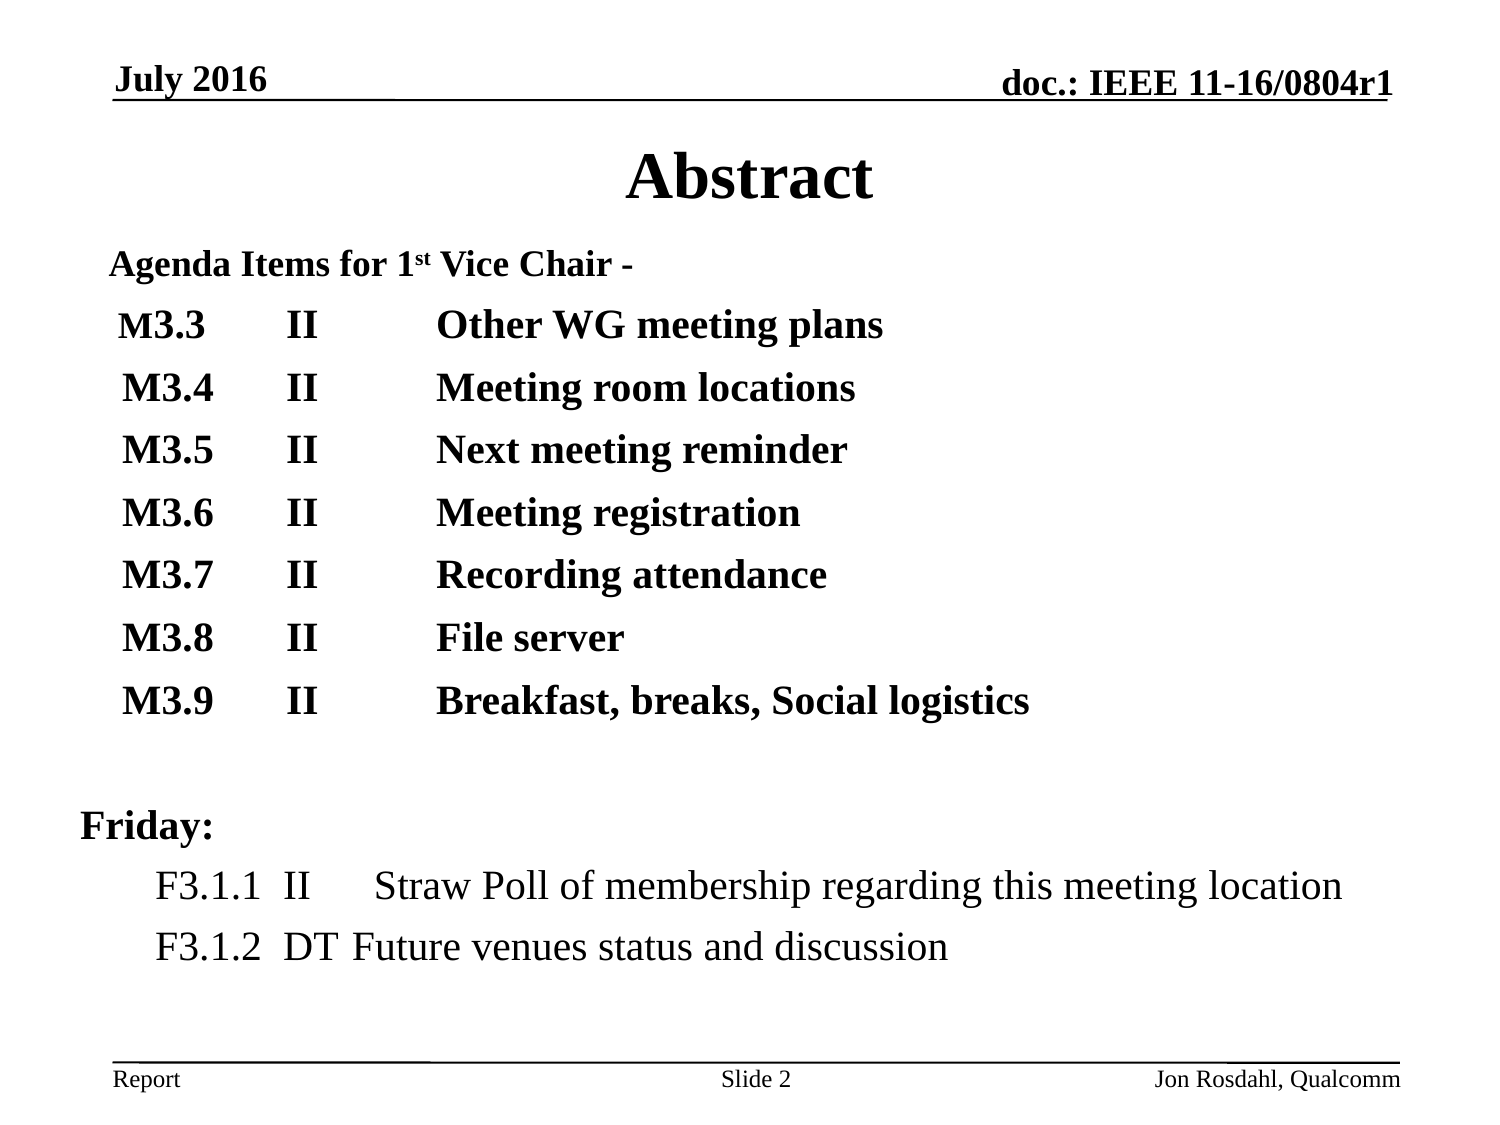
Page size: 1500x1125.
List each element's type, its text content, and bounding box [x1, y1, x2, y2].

footer Jon Rosdahl, Qualcomm [902, 1061, 1402, 1093]
slide_number Slide 2 [712, 1061, 800, 1123]
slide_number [114, 54, 540, 100]
list Agenda Items for 1st Vice Chair - M3.3 II Other WG meeting plans M3.4 II Meeting room locations M3.5 II Next meeting reminder M3.6 II Meeting registration M3.7 II Recording attendance M3.8 II File server M3.9 II Breakfast, breaks, Social logistics Friday: F3.1.1 II Straw Poll of membership regarding this meeting location F3.1.2 DT Future venues status and discussion [64, 231, 1448, 1001]
title Abstract [112, 112, 1388, 231]
